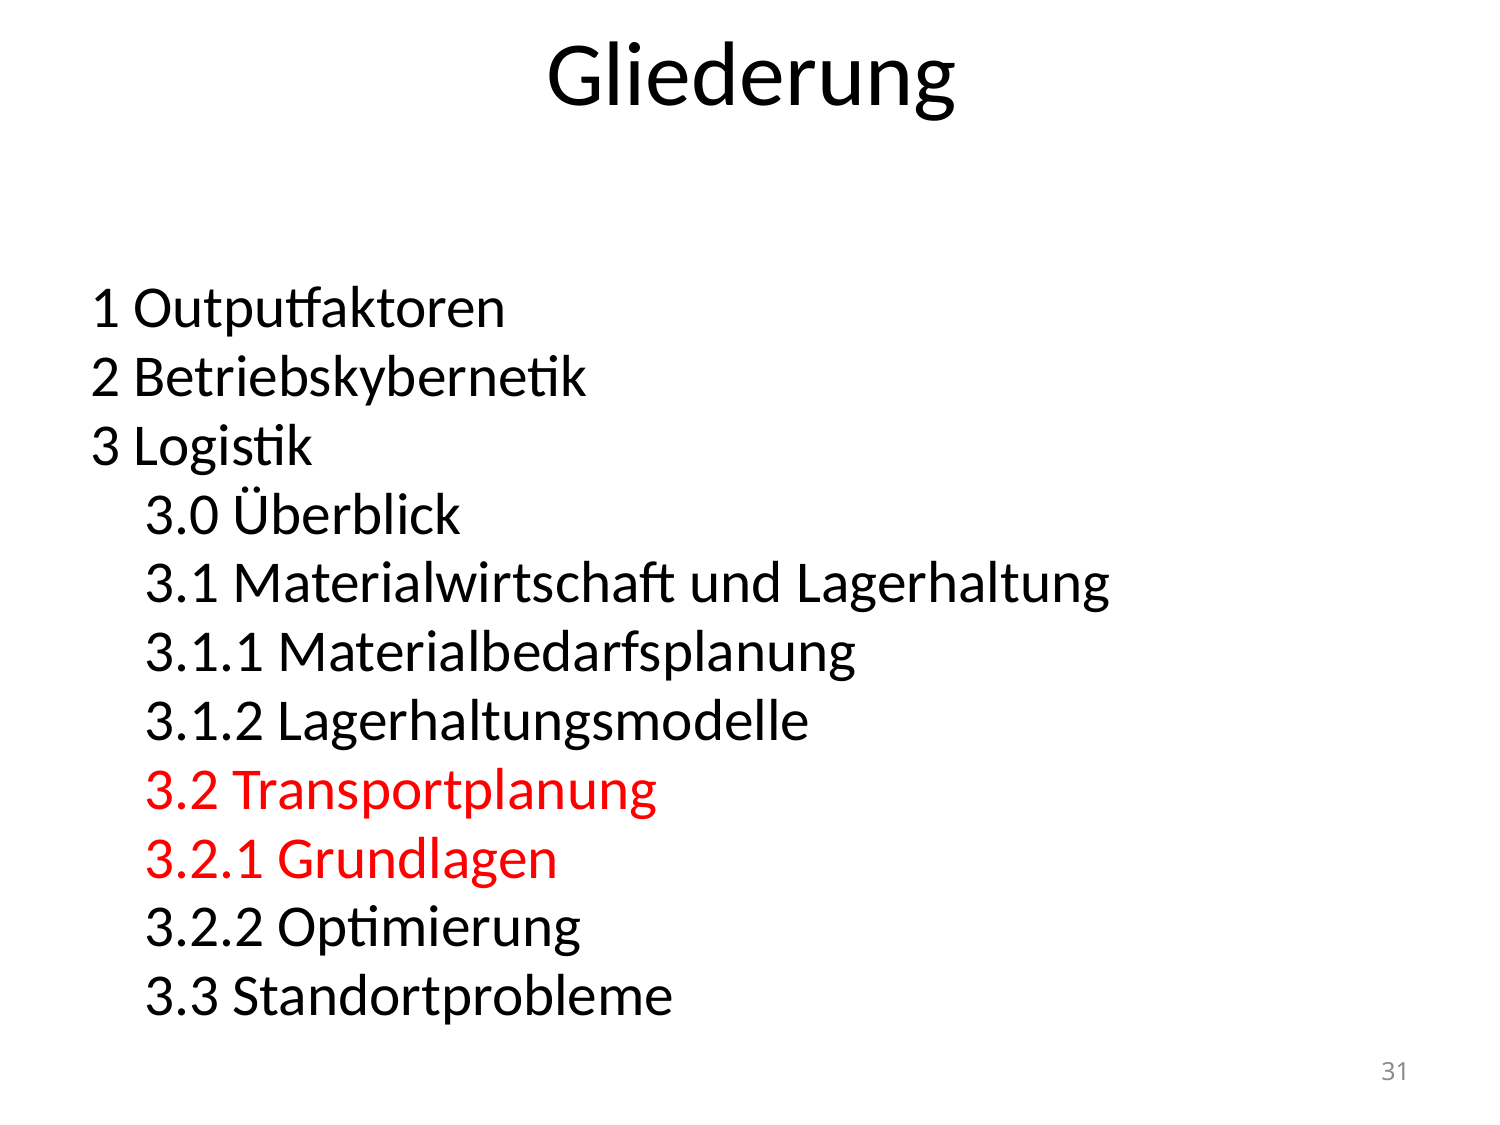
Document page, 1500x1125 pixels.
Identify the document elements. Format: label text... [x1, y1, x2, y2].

list 1 Outputfaktoren 2 Betriebskybernetik 3 Logistik 3.0 Überblick 3.1 Materialwirtschaft und Lagerhaltung 3.1.1 Materialbedarfsplanung 3.1.2 Lagerhaltungsmodelle 3.2 Transportplanung 3.2.1 Grundlagen 3.2.2 Optimierung 3.3 Standortprobleme [75, 274, 1425, 1043]
slide_number 31 [1074, 1042, 1425, 1103]
title Gliederung [76, 0, 1427, 138]
